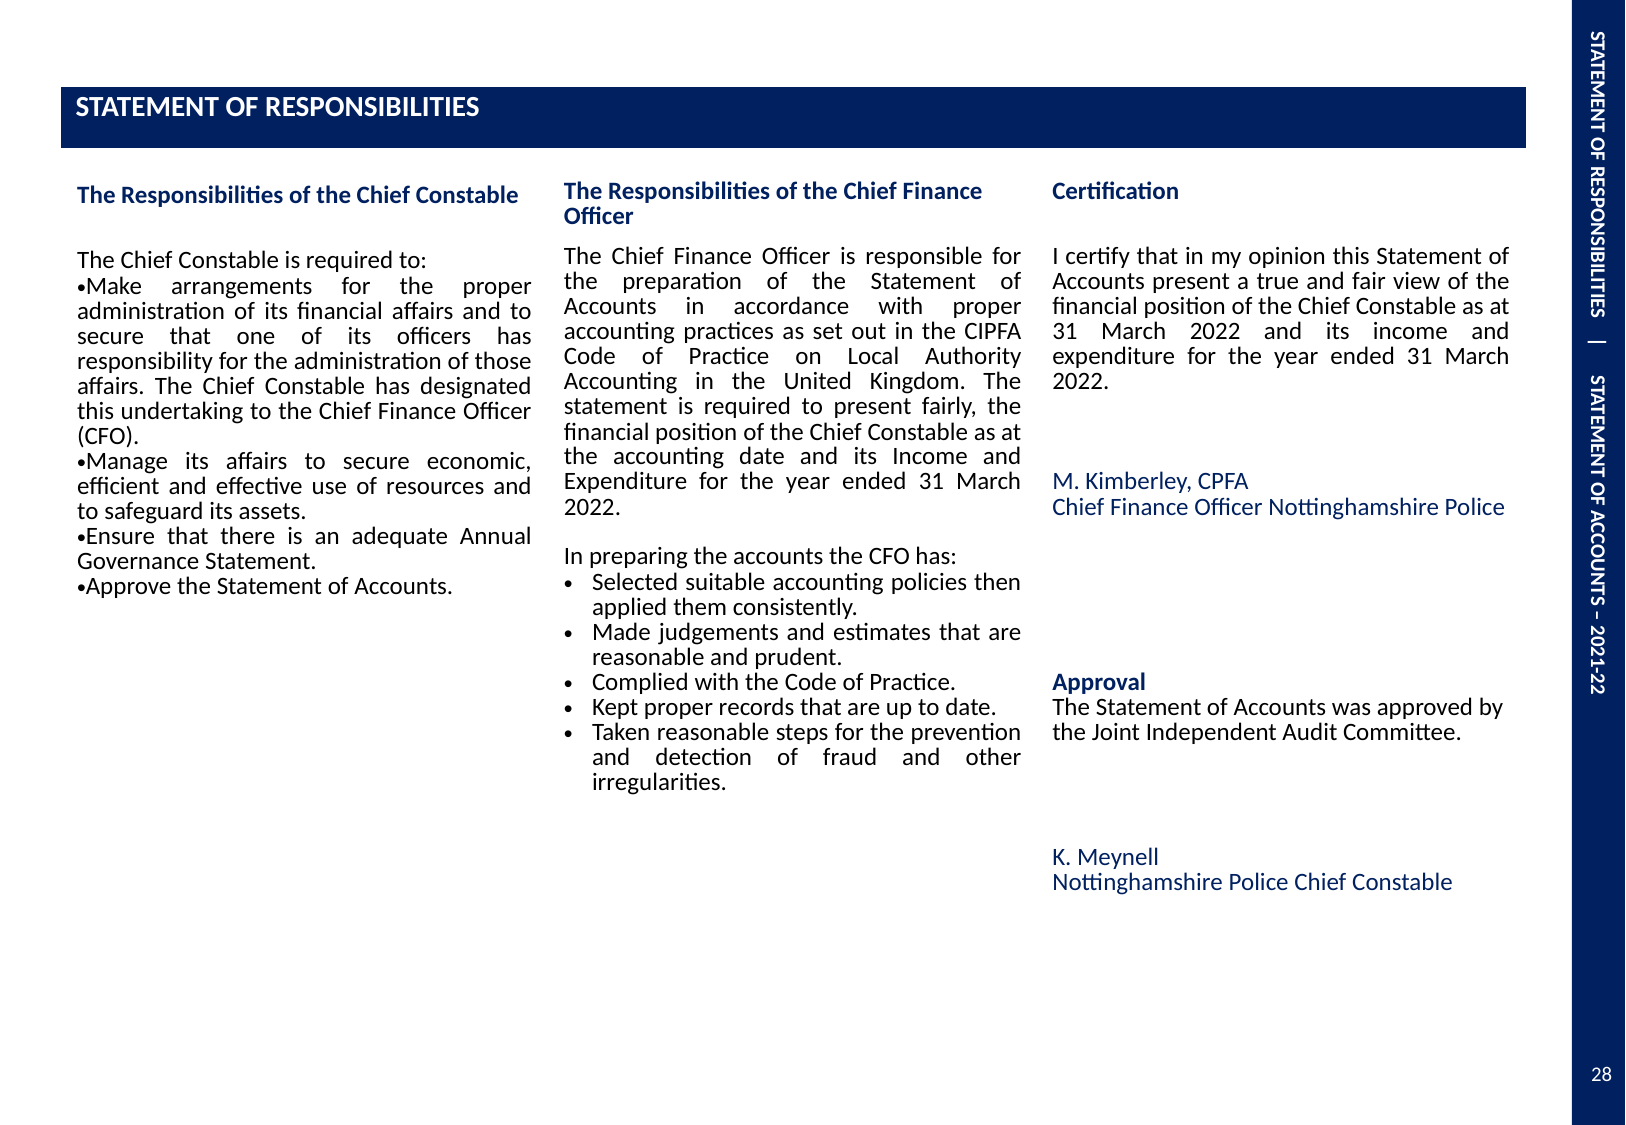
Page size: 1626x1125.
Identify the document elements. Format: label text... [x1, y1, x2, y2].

table_cell Certification [1037, 148, 1526, 238]
table_cell The Responsibilities of the Chief Constable [61, 148, 549, 238]
table_cell The Chief Constable is required to: Make arrangements for the proper administration of its financial affairs and to secure that one of its officers has responsibility for the administration of those affairs. The Chief Constable has designated this undertaking to the Chief Finance Officer (CFO). Manage its affairs to secure economic, efficient and effective use of resources and to safeguard its assets. Ensure that there is an adequate Annual Governance Statement. Approve the Statement of Accounts. [61, 238, 549, 954]
table_header STATEMENT OF RESPONSIBILITIES [61, 87, 1526, 148]
table_cell I certify that in my opinion this Statement of Accounts present a true and fair view of the financial position of the Chief Constable as at 31 March 2022 and its income and expenditure for the year ended 31 March 2022. M. Kimberley, CPFA Chief Finance Officer Nottinghamshire Police Approval The Statement of Accounts was approved by the Joint Independent Audit Committee. K. Meynell Nottinghamshire Police Chief Constable [1037, 238, 1526, 954]
table_cell The Chief Finance Officer is responsible for the preparation of the Statement of Accounts in accordance with proper accounting practices as set out in the CIPFA Code of Practice on Local Authority Accounting in the United Kingdom. The statement is required to present fairly, the financial position of the Chief Constable as at the accounting date and its Income and Expenditure for the year ended 31 March 2022. In preparing the accounts the CFO has: Selected suitable accounting policies then applied them consistently. Made judgements and estimates that are reasonable and prudent. Complied with the Code of Practice. Kept proper records that are up to date. Taken reasonable steps for the prevention and detection of fraud and other irregularities. [549, 238, 1037, 954]
table_cell The Responsibilities of the Chief Finance Officer [549, 148, 1037, 238]
text_box STATEMENT OF RESPONSIBILITIES | STATEMENT OF ACCOUNTS – 2021-22 [1571, 0, 1625, 1125]
slide_number 28 [1573, 1042, 1625, 1103]
